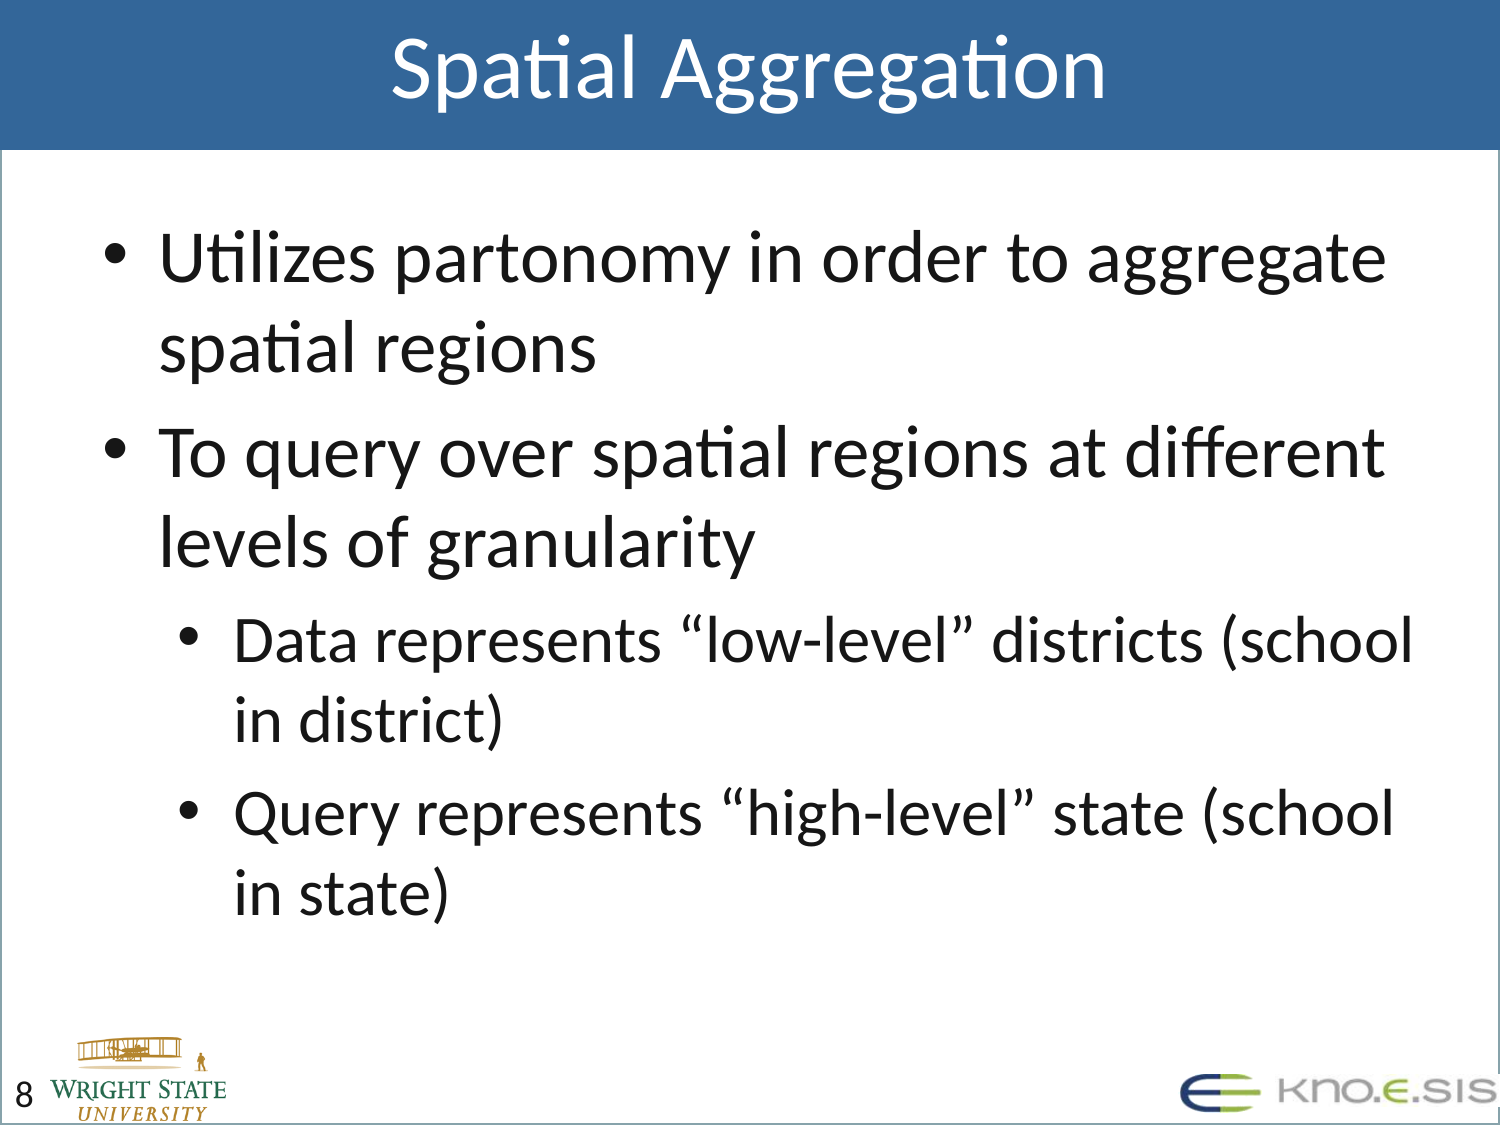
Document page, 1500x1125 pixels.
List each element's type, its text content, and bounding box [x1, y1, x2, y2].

title Spatial Aggregation [0, 0, 1500, 150]
list Utilizes partonomy in order to aggregate spatial regions To query over spatial regions at different levels of granularity Data represents “low-level” districts (school in district) Query represents “high-level” state (school in state) [87, 200, 1438, 943]
picture [50, 1037, 226, 1121]
text_box 8 [0, 1062, 75, 1125]
picture [1275, 1074, 1500, 1107]
picture [1178, 1074, 1262, 1113]
